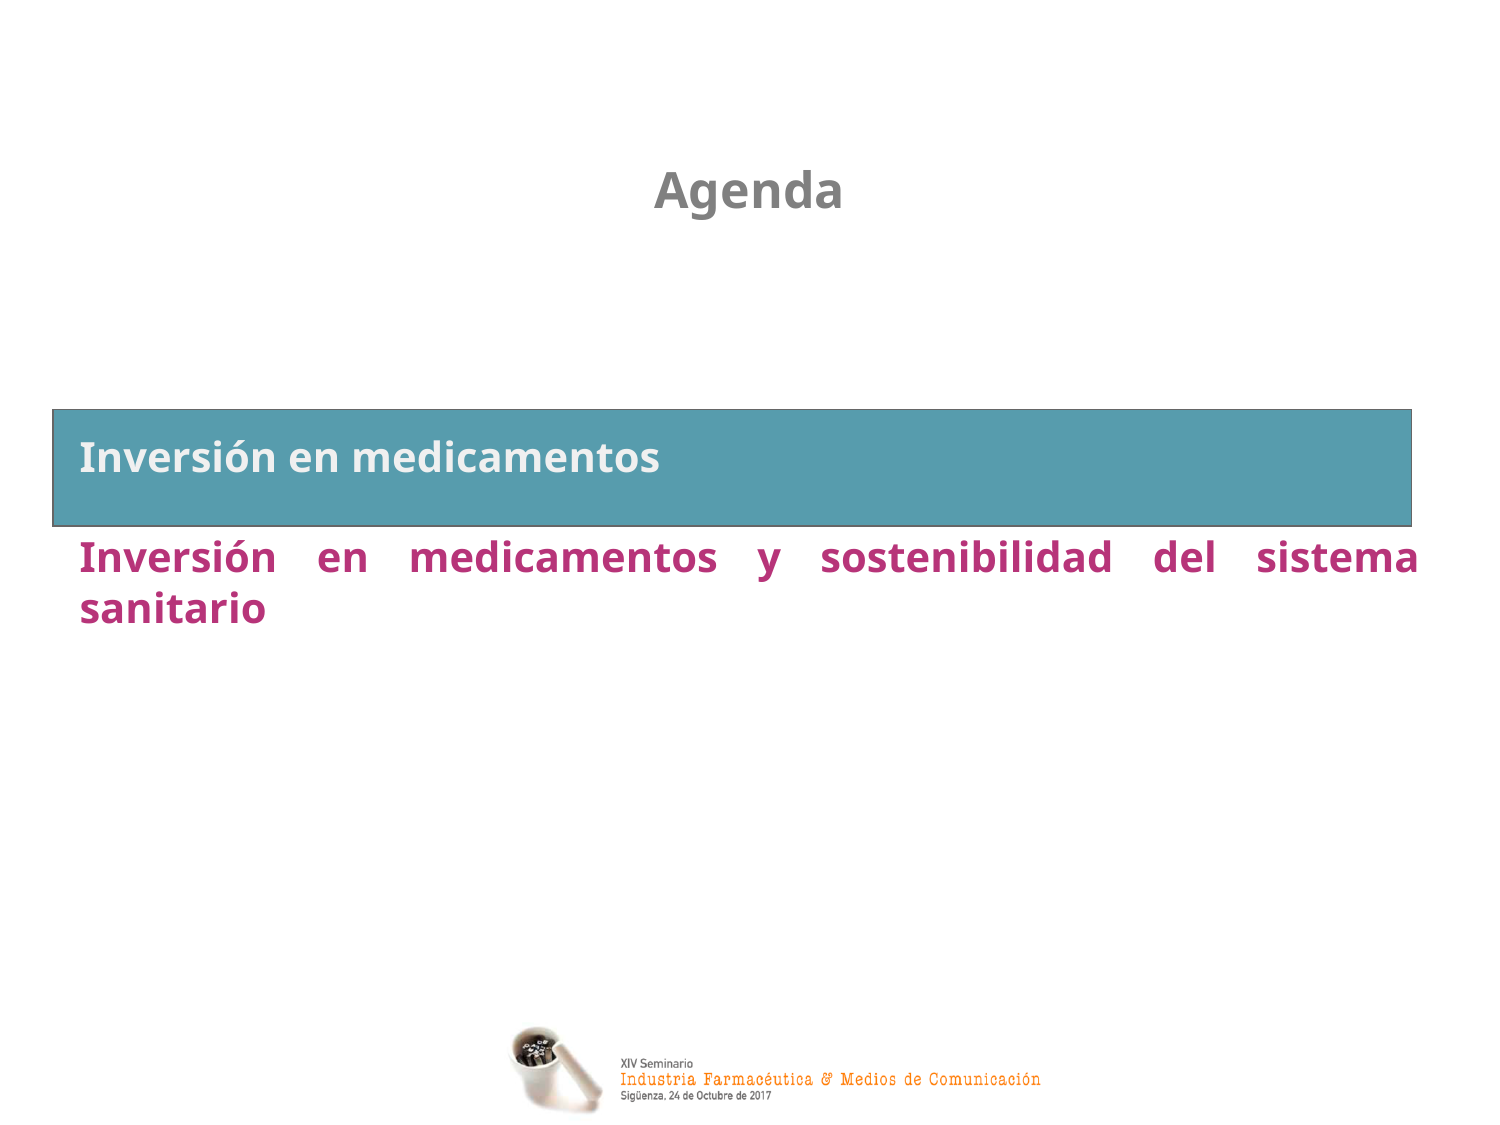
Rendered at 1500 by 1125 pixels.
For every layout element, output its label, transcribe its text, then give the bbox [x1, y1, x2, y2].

text_box Agenda [0, 151, 1500, 227]
text_box [53, 409, 1412, 527]
text_box Inversión en medicamentos Inversión en medicamentos y sostenibilidad del sistema sanitario [64, 423, 1436, 639]
picture [489, 1011, 1075, 1121]
